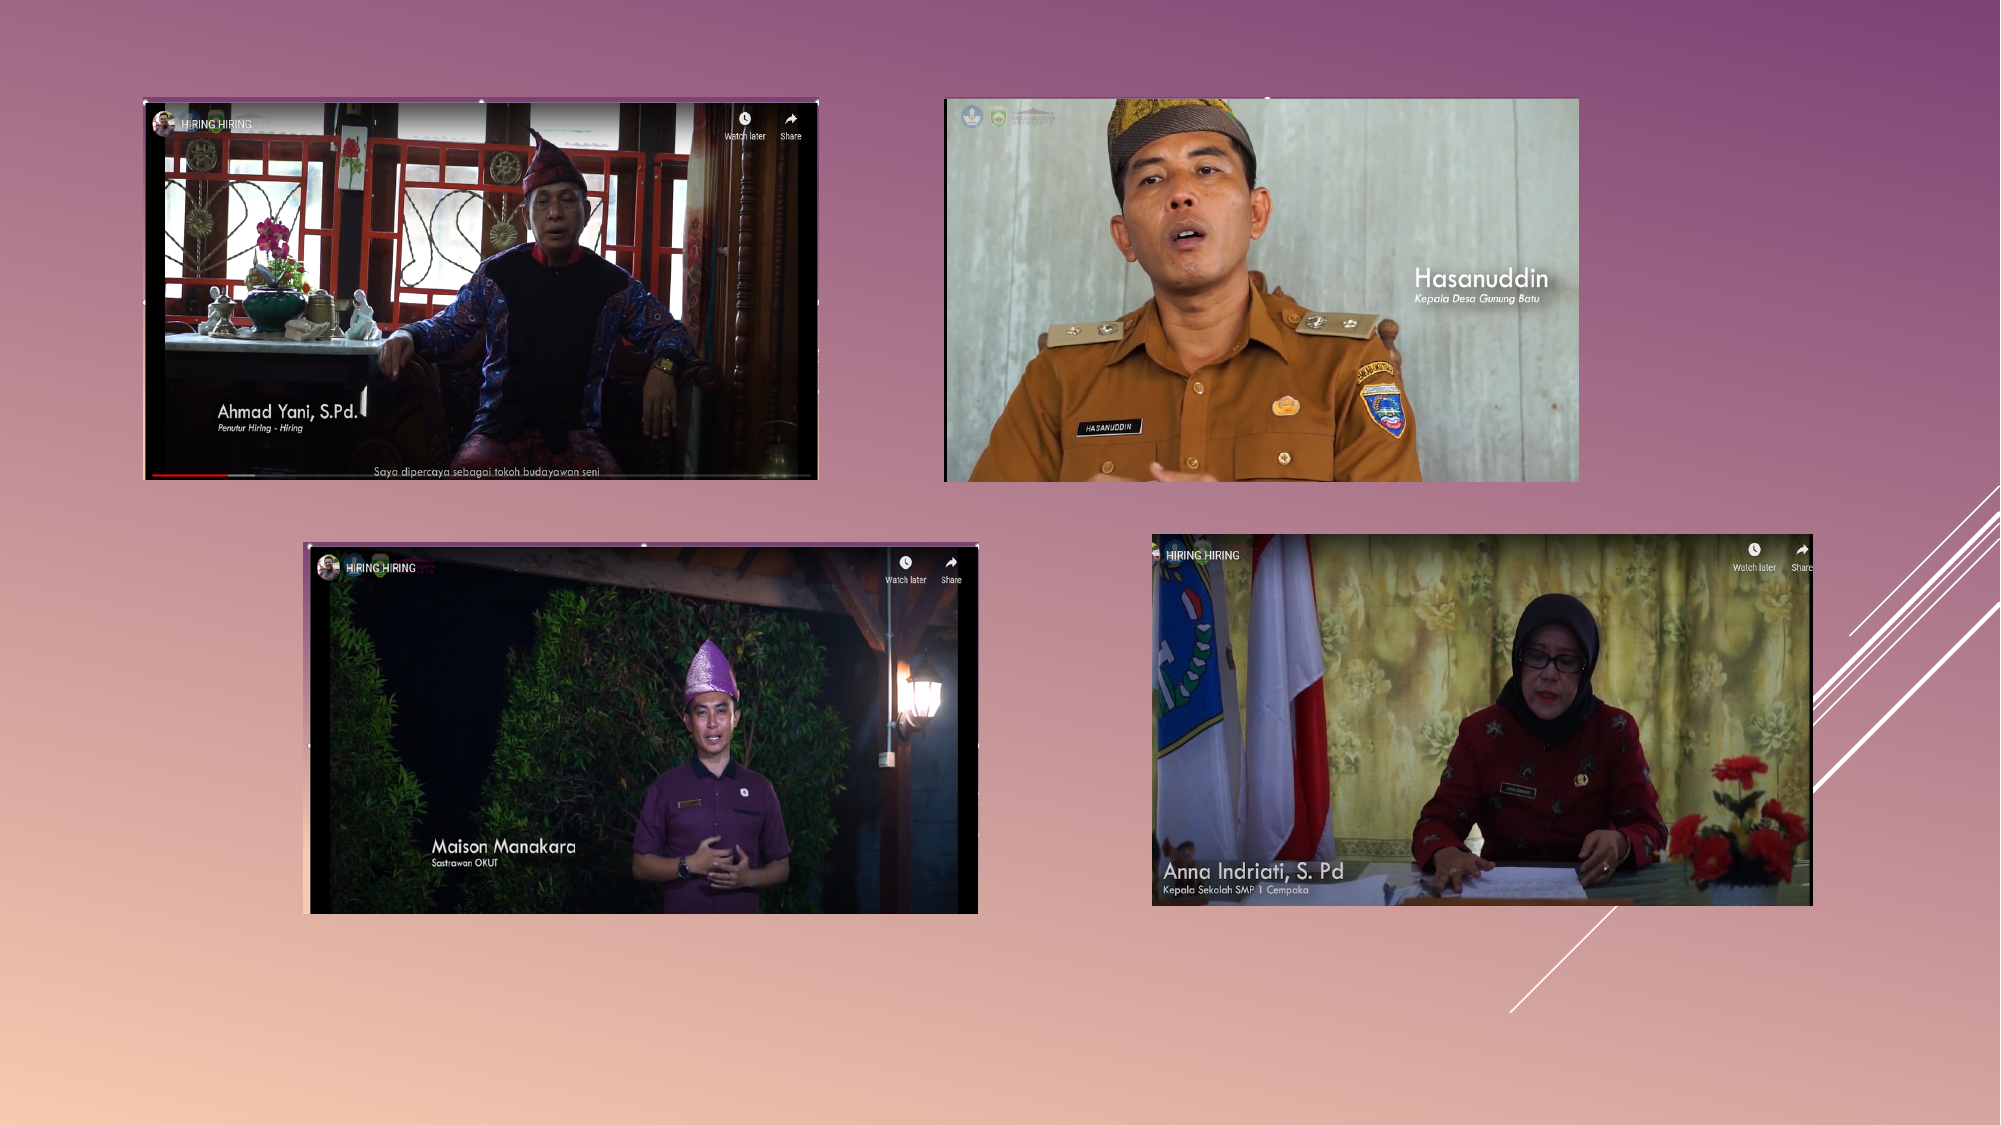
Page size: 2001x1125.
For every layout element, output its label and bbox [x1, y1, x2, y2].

picture [1151, 534, 1814, 907]
picture [142, 97, 820, 480]
picture [302, 542, 979, 914]
picture [944, 97, 1579, 482]
